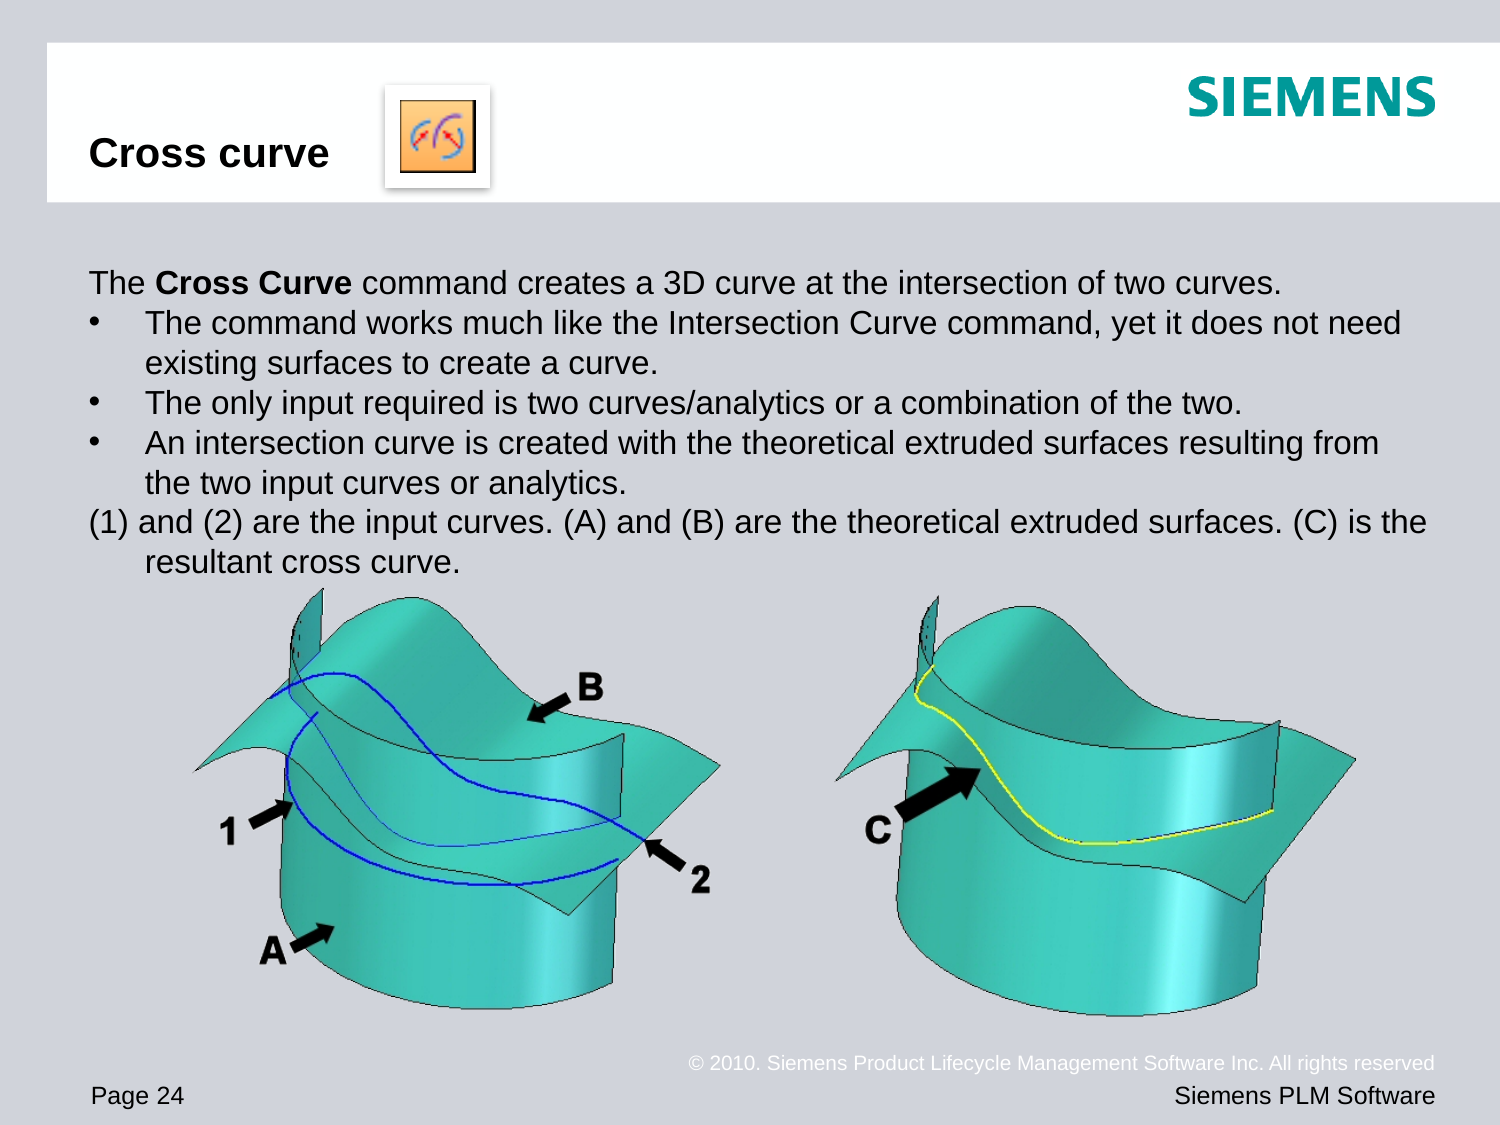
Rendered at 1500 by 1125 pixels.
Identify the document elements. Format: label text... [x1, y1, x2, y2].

picture [824, 587, 1376, 1031]
list The Cross Curve command creates a 3D curve at the intersection of two curves. The command works much like the Intersection Curve command, yet it does not need existing surfaces to create a curve. The only input required is two curves/analytics or a combination of the two. An intersection curve is created with the theoretical extruded surfaces resulting from the two input curves or analytics. (1) and (2) are the input curves. (A) and (B) are the theoretical extruded surfaces. (C) is the resultant cross curve. [88, 260, 1436, 1030]
title Cross curve [88, 42, 1097, 177]
picture [174, 574, 738, 1035]
picture [399, 99, 477, 174]
picture [1181, 69, 1444, 123]
